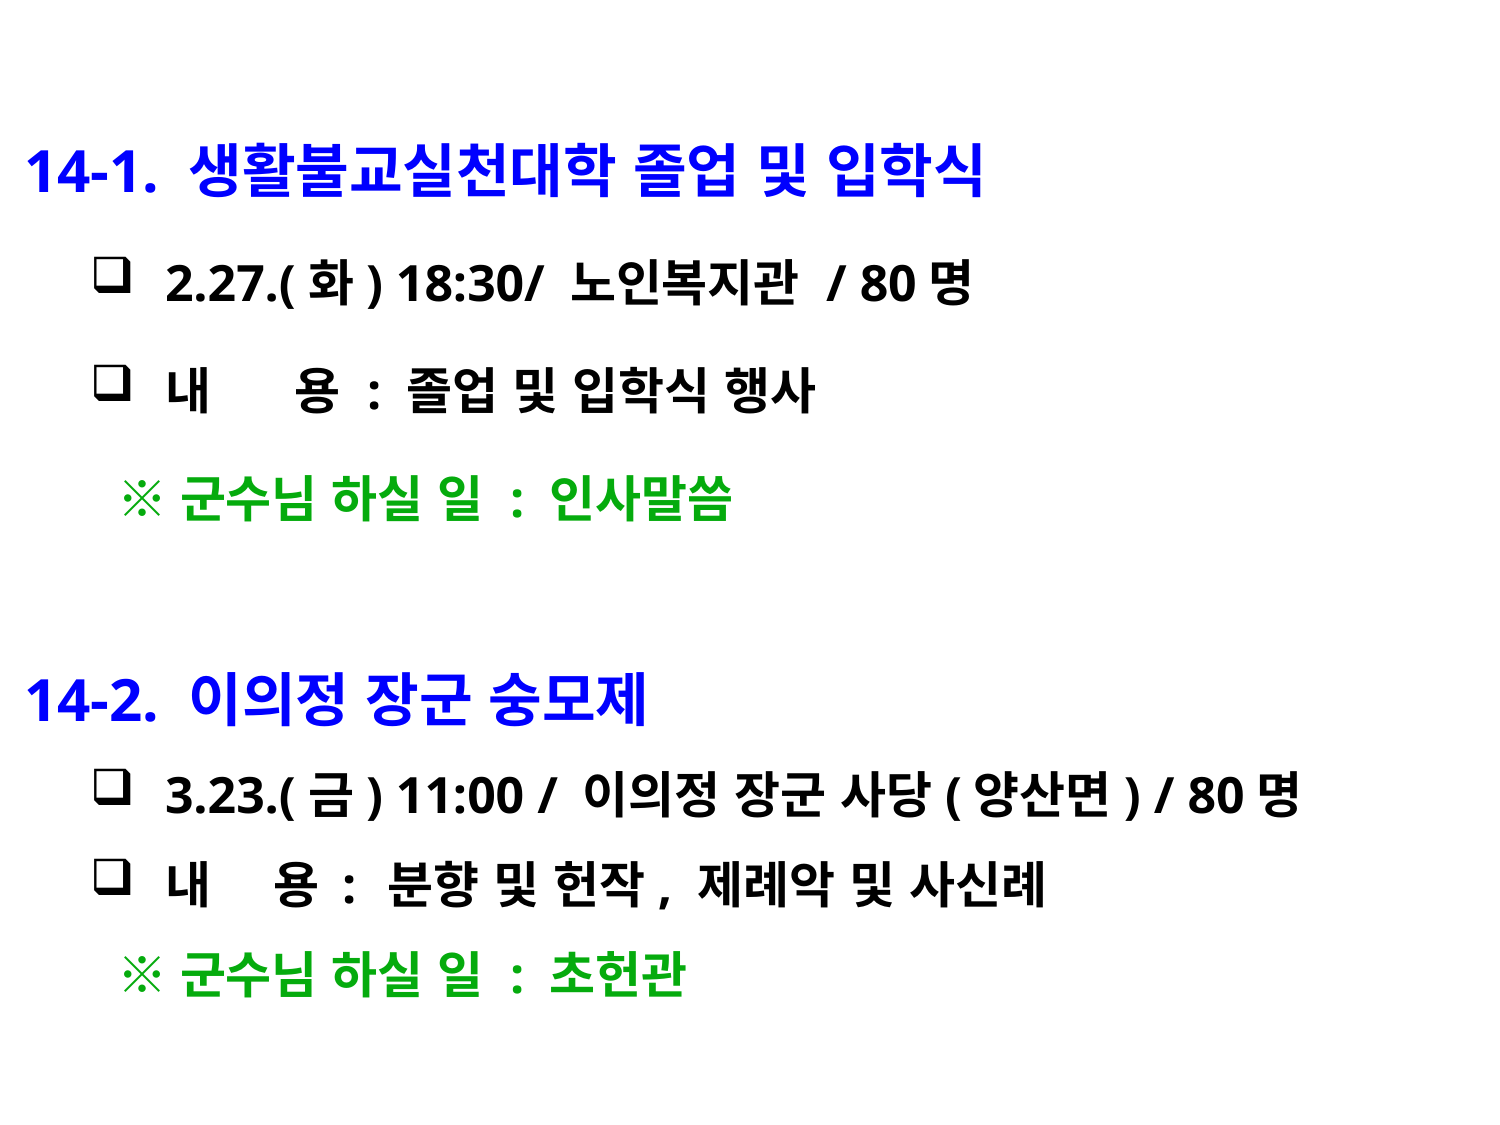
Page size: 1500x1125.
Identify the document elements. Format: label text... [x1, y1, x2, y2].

text_box 14-1. 생활불교실천대학 졸업 및 입학식 2.27.(화) 18:30/ 노인복지관 / 80명 내 용 : 졸업 및 입학식 행사 ※군수님 하실 일 : 인사말씀 [0, 70, 1453, 375]
text_box 14-2. 이의정 장군 숭모제 3.23.(금) 11:00 / 이의정 장군 사당(양산면) / 80명 내 용 : 분향 및 헌작, 제례악 및 사신례 ※군수님 하실 일 : 초헌관 [0, 621, 1453, 926]
